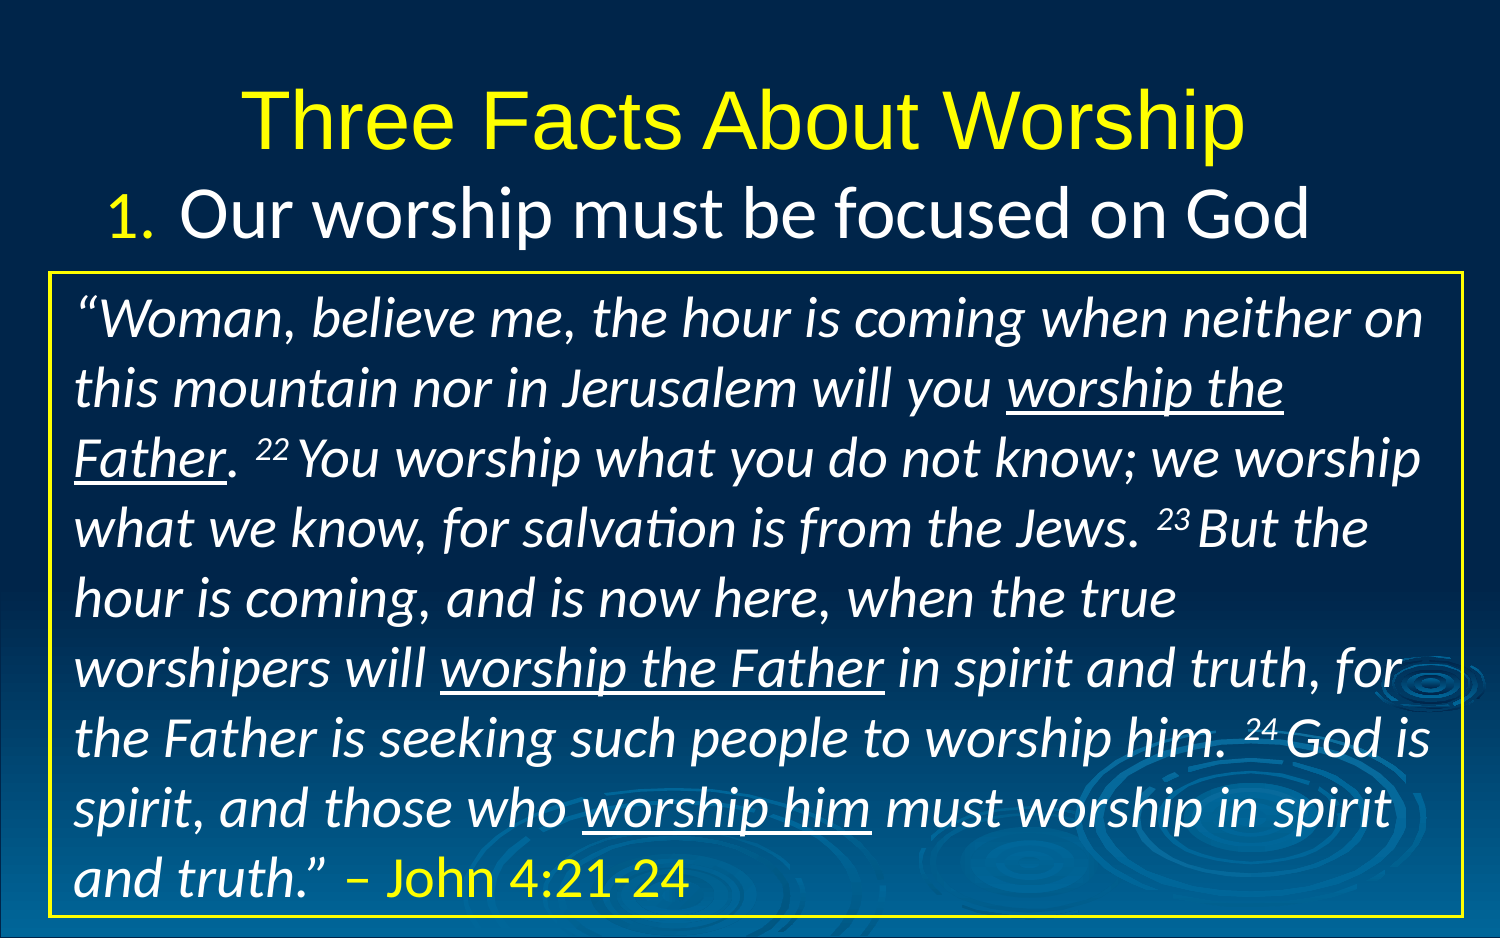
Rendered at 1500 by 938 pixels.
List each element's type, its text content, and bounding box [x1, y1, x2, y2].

text_box “Woman, believe me, the hour is coming when neither on this mountain nor in Jerusalem will you worship the Father. 22 You worship what you do not know; we worship what we know, for salvation is from the Jews. 23 But the hour is coming, and is now here, when the true worshipers will worship the Father in spirit and truth, for the Father is seeking such people to worship him. 24 God is spirit, and those who worship him must worship in spirit and truth.” – John 4:21-24 [49, 272, 1463, 917]
title Three Facts About Worship [24, 37, 1463, 194]
list Our worship must be focused on God [62, 155, 1451, 272]
